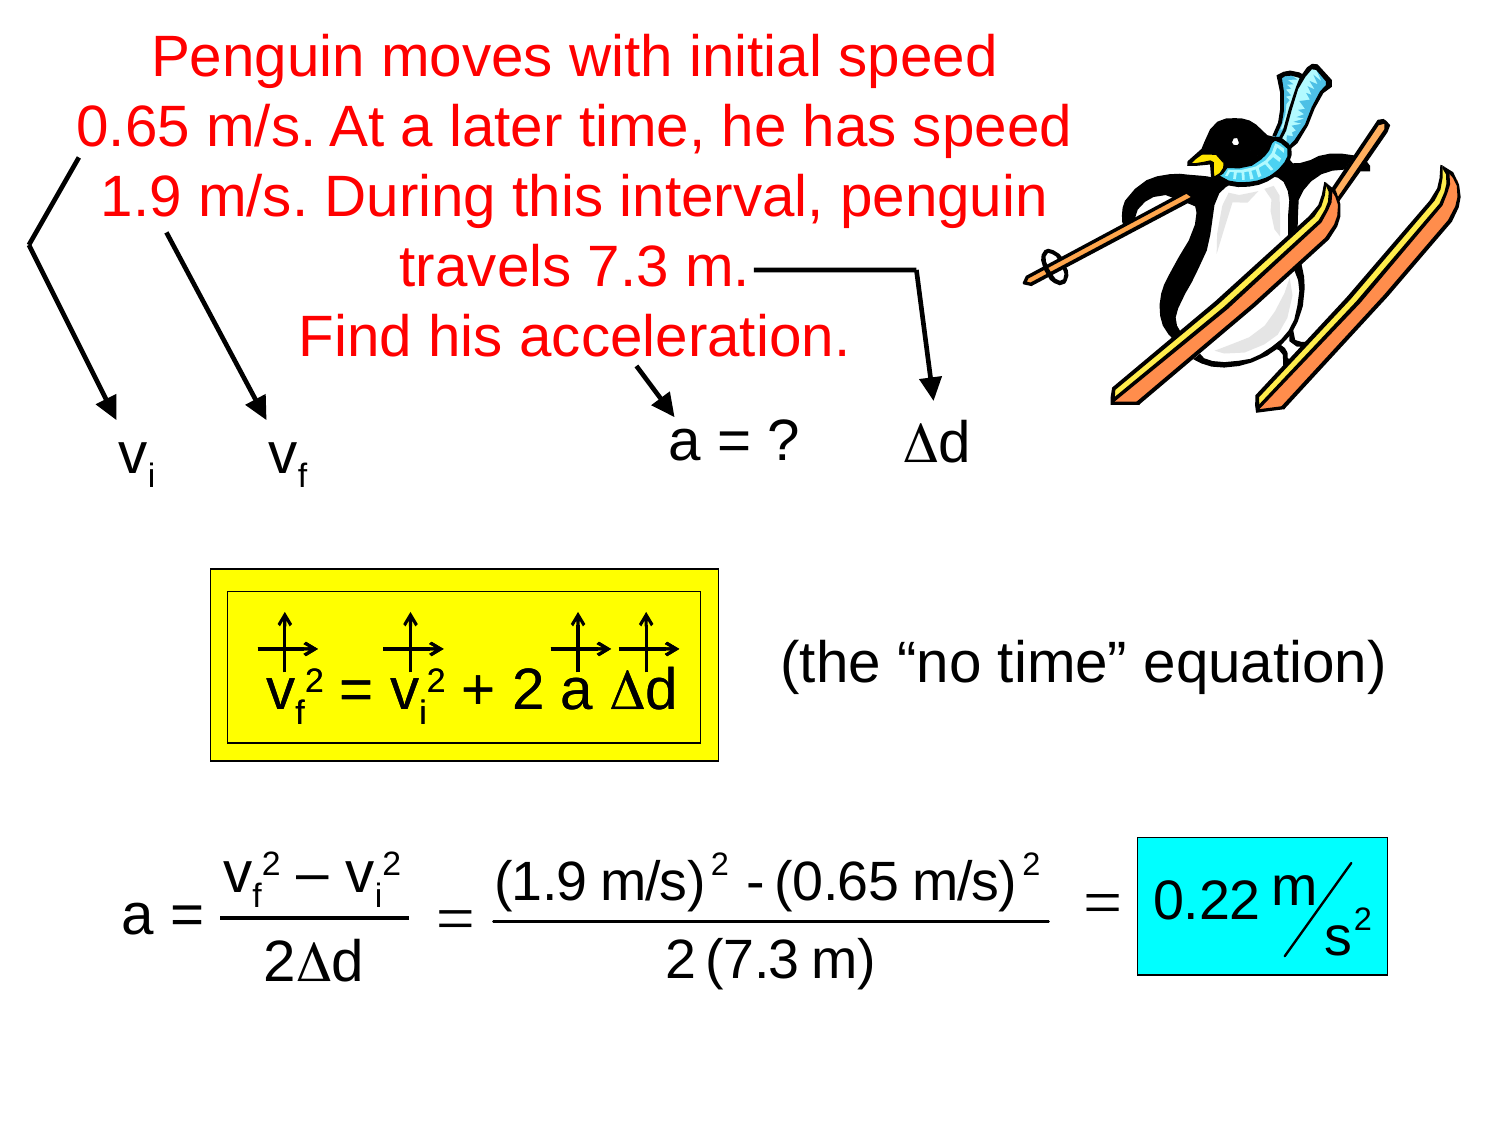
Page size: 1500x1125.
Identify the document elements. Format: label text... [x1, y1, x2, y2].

text_box (the “no time” equation) [750, 571, 1419, 747]
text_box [244, 611, 700, 648]
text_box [1071, 849, 1388, 966]
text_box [426, 837, 1061, 1001]
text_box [28, 157, 117, 421]
picture [1022, 61, 1464, 417]
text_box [244, 648, 700, 735]
text_box [210, 568, 719, 762]
text_box vf [253, 407, 369, 502]
text_box Penguin moves with initial speed 0.65 m/s. At a later time, he has speed 1.9 m/s. During this interval, penguin travels 7.3 m. Find his acceleration. [49, 0, 1100, 404]
text_box vi [103, 407, 219, 502]
text_box a = ? [654, 394, 845, 480]
text_box Dd [888, 396, 1004, 481]
text_box [166, 232, 267, 420]
text_box [227, 591, 701, 744]
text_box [103, 830, 422, 1002]
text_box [753, 269, 934, 401]
text_box [1137, 837, 1388, 849]
text_box [636, 365, 675, 417]
